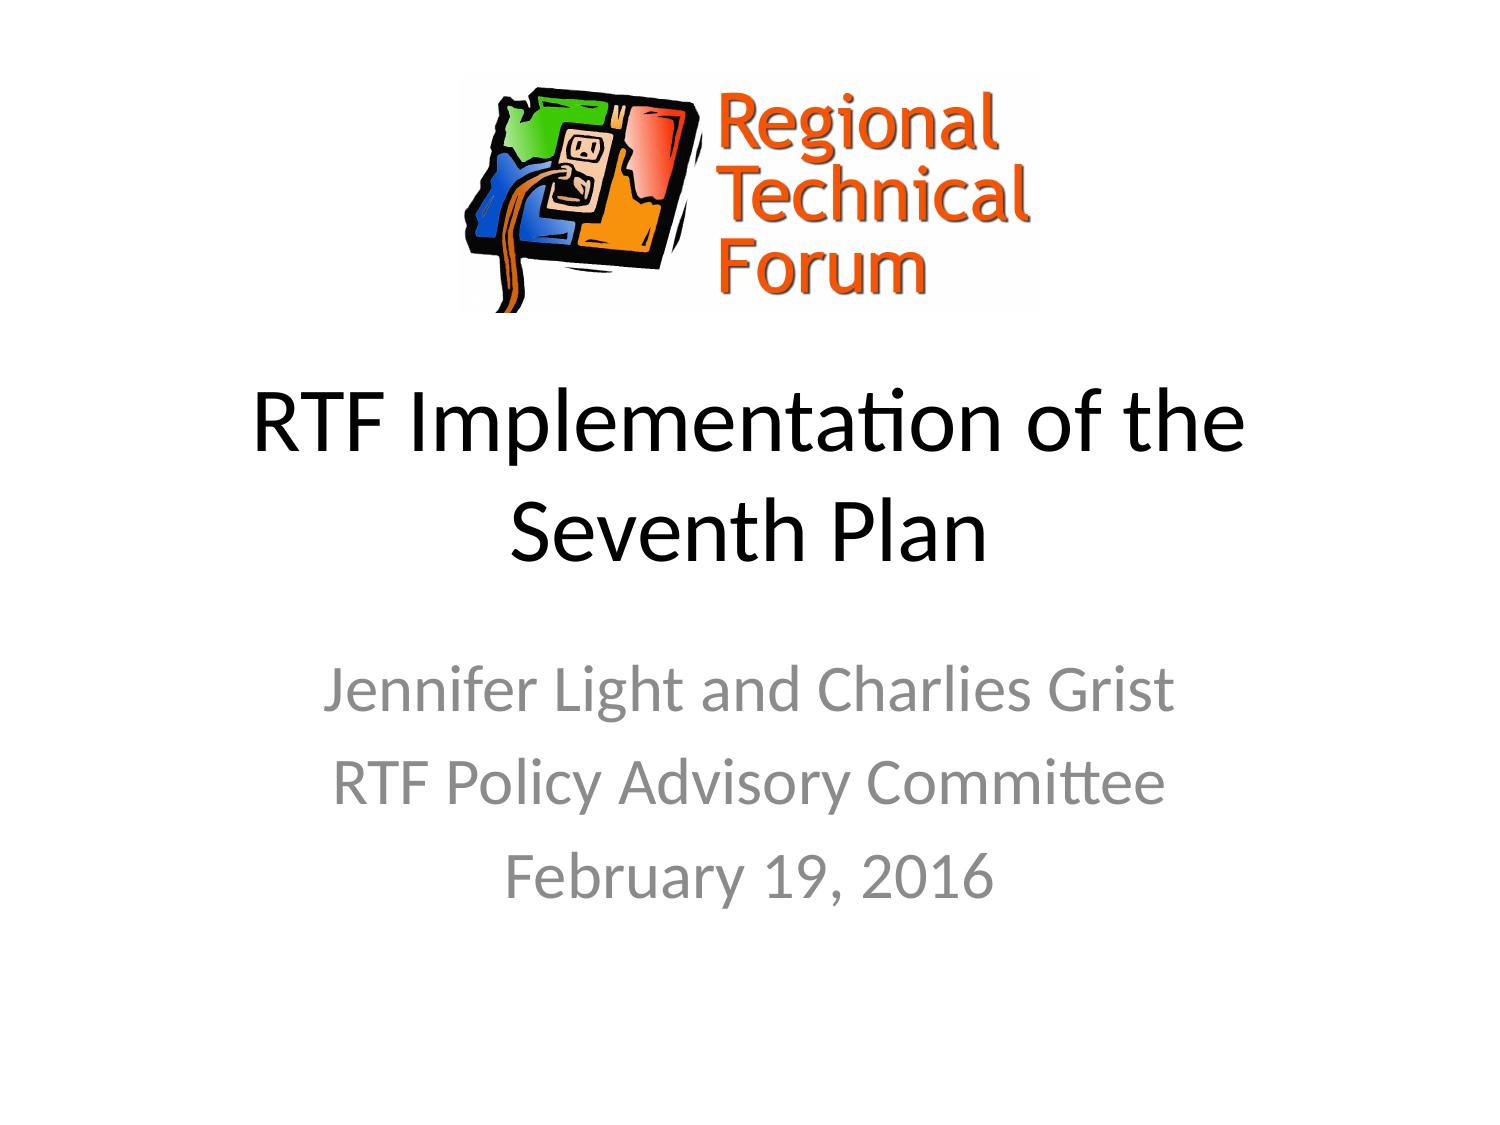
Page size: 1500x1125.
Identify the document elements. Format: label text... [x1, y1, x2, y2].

title RTF Implementation of the Seventh Plan [112, 349, 1388, 591]
picture [459, 74, 1038, 313]
subtitle Jennifer Light and Charlies Grist RTF Policy Advisory Committee February 19, 2016 [225, 637, 1275, 925]
